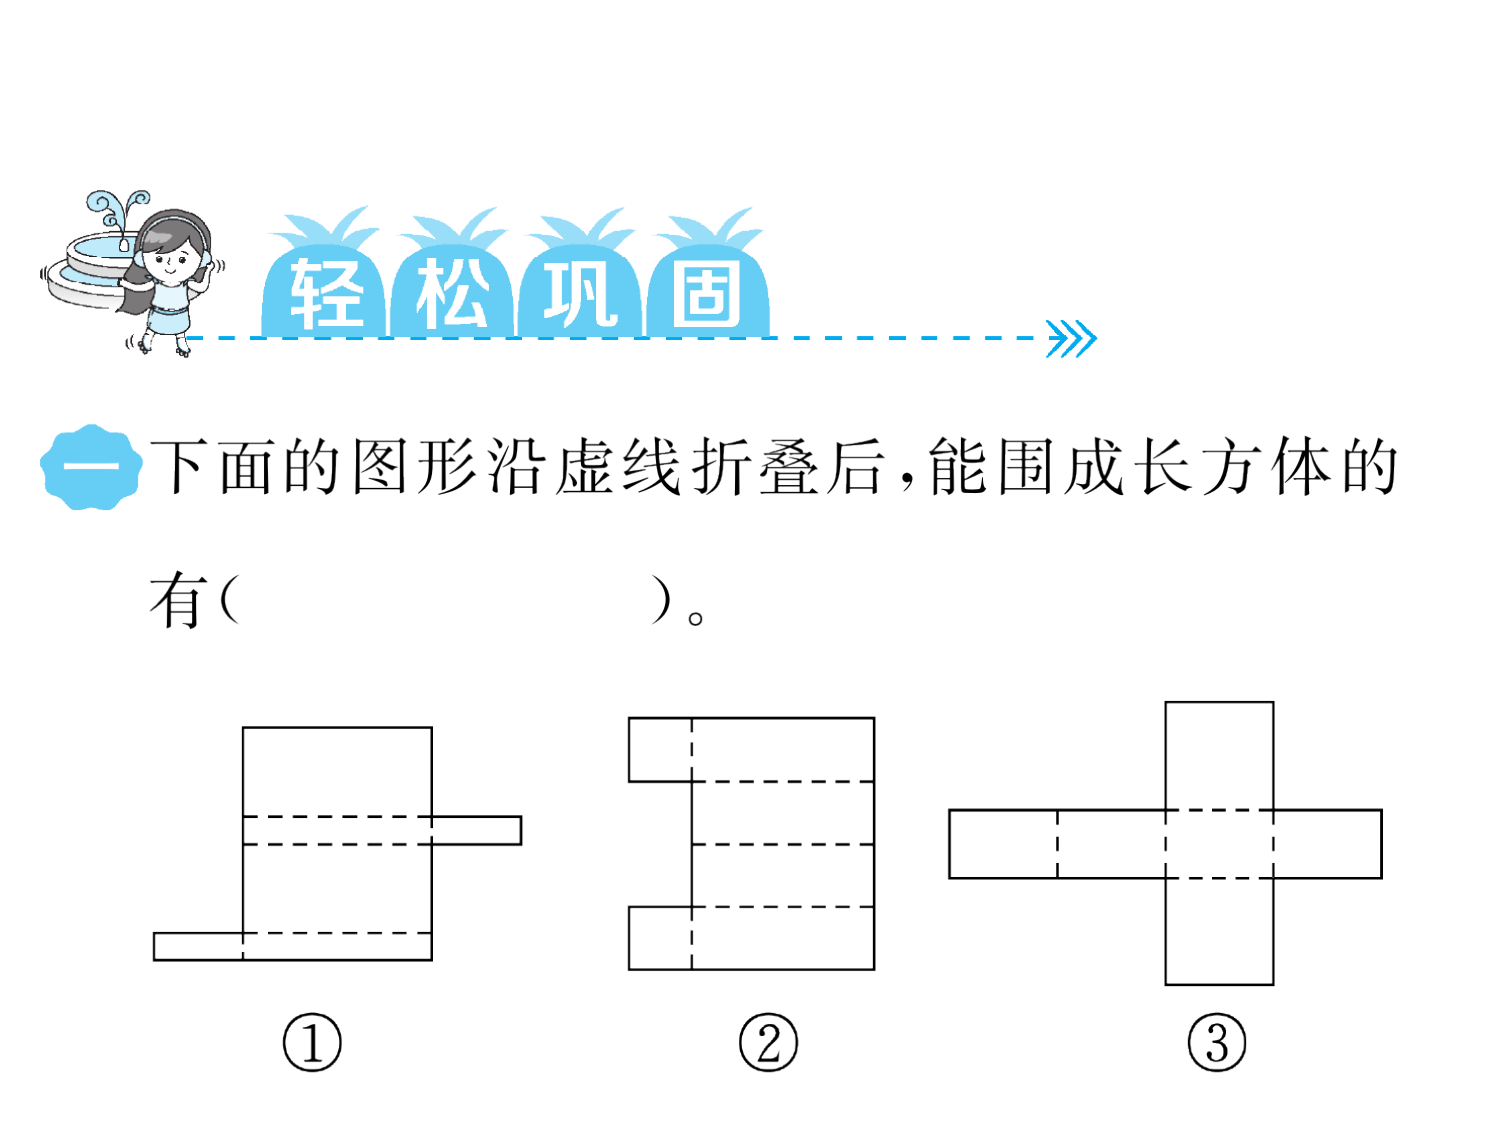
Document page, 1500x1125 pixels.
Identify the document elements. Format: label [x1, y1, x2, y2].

picture [35, 177, 1412, 1111]
